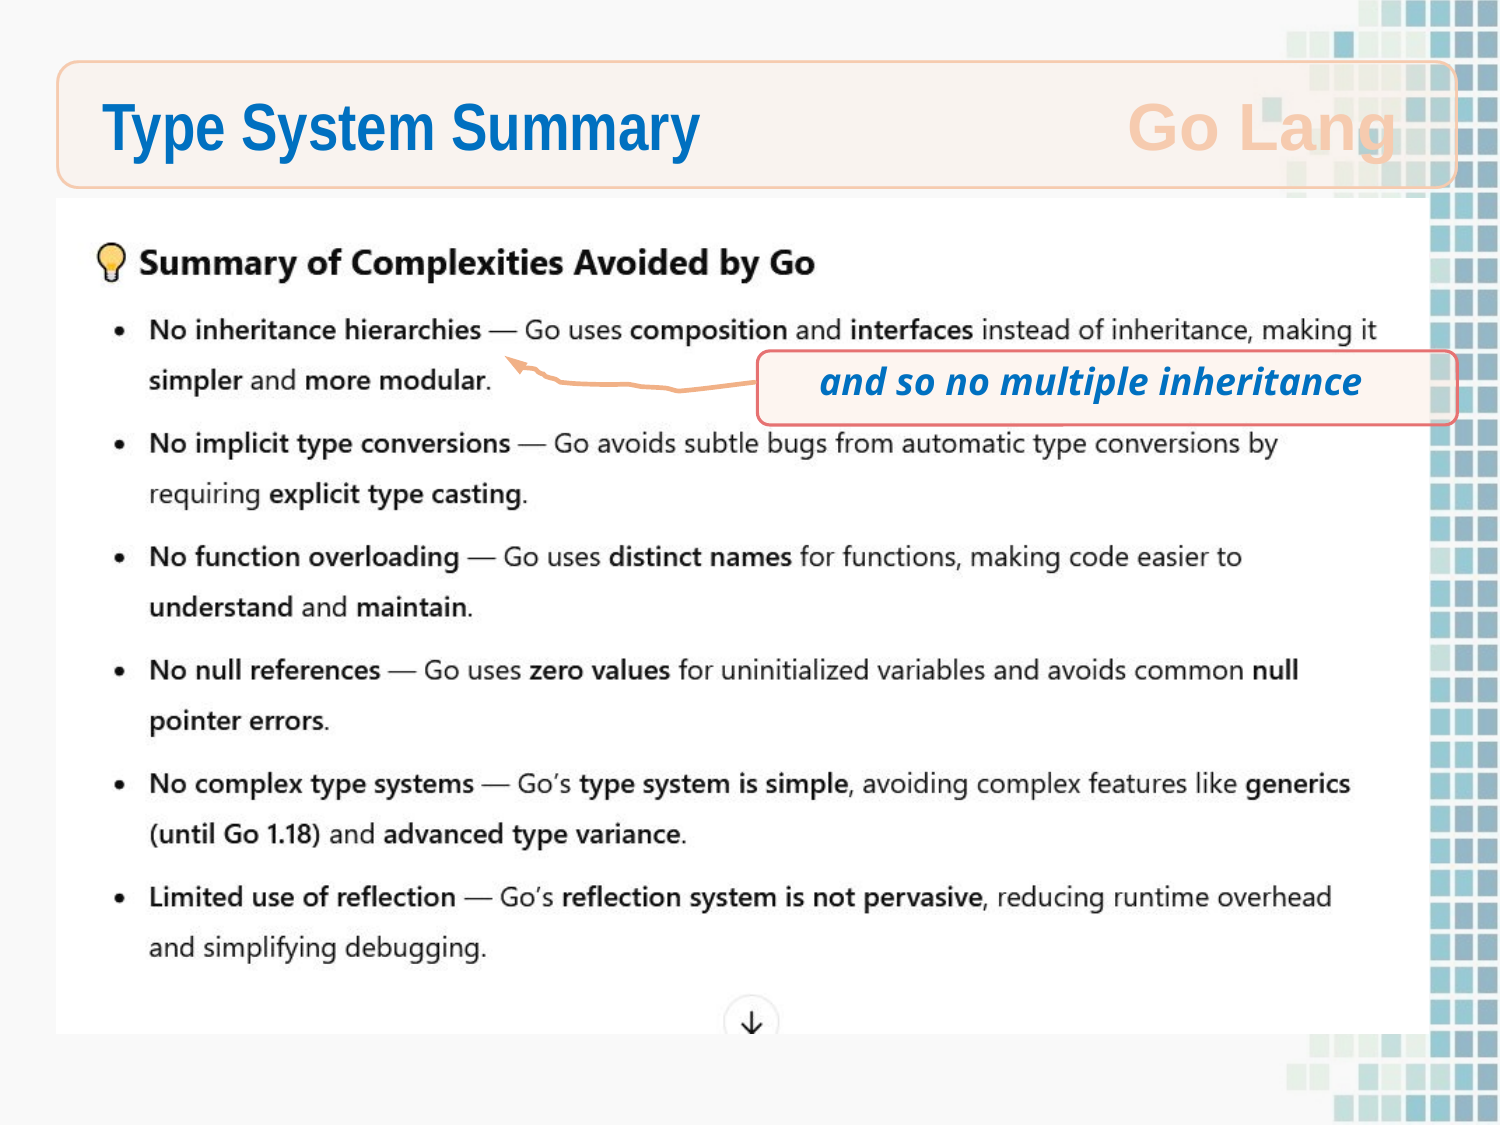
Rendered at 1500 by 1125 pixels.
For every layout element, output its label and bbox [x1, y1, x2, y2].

text_box [757, 350, 1458, 426]
picture [0, 0, 1500, 1125]
